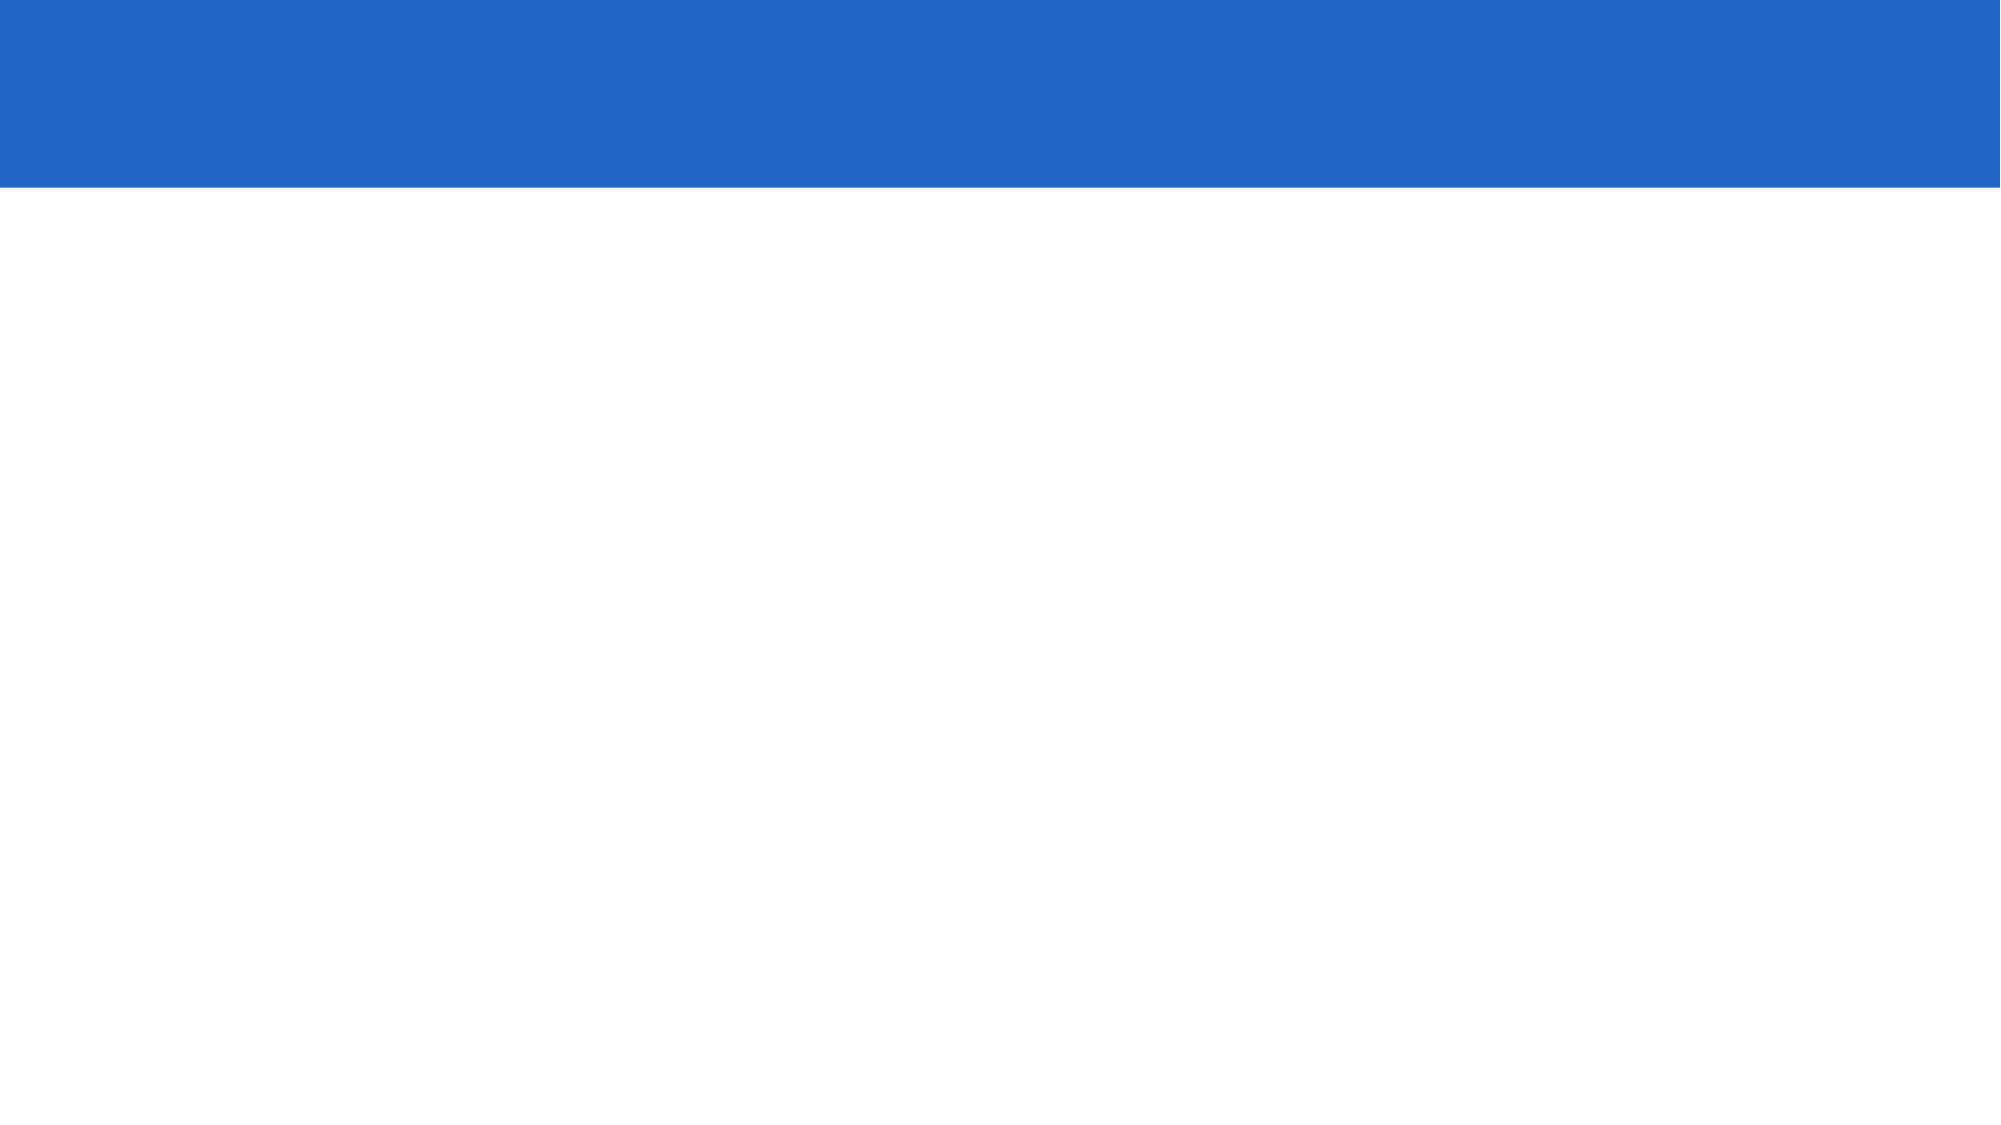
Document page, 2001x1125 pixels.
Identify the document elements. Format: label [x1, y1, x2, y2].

text_box [0, 0, 2000, 188]
